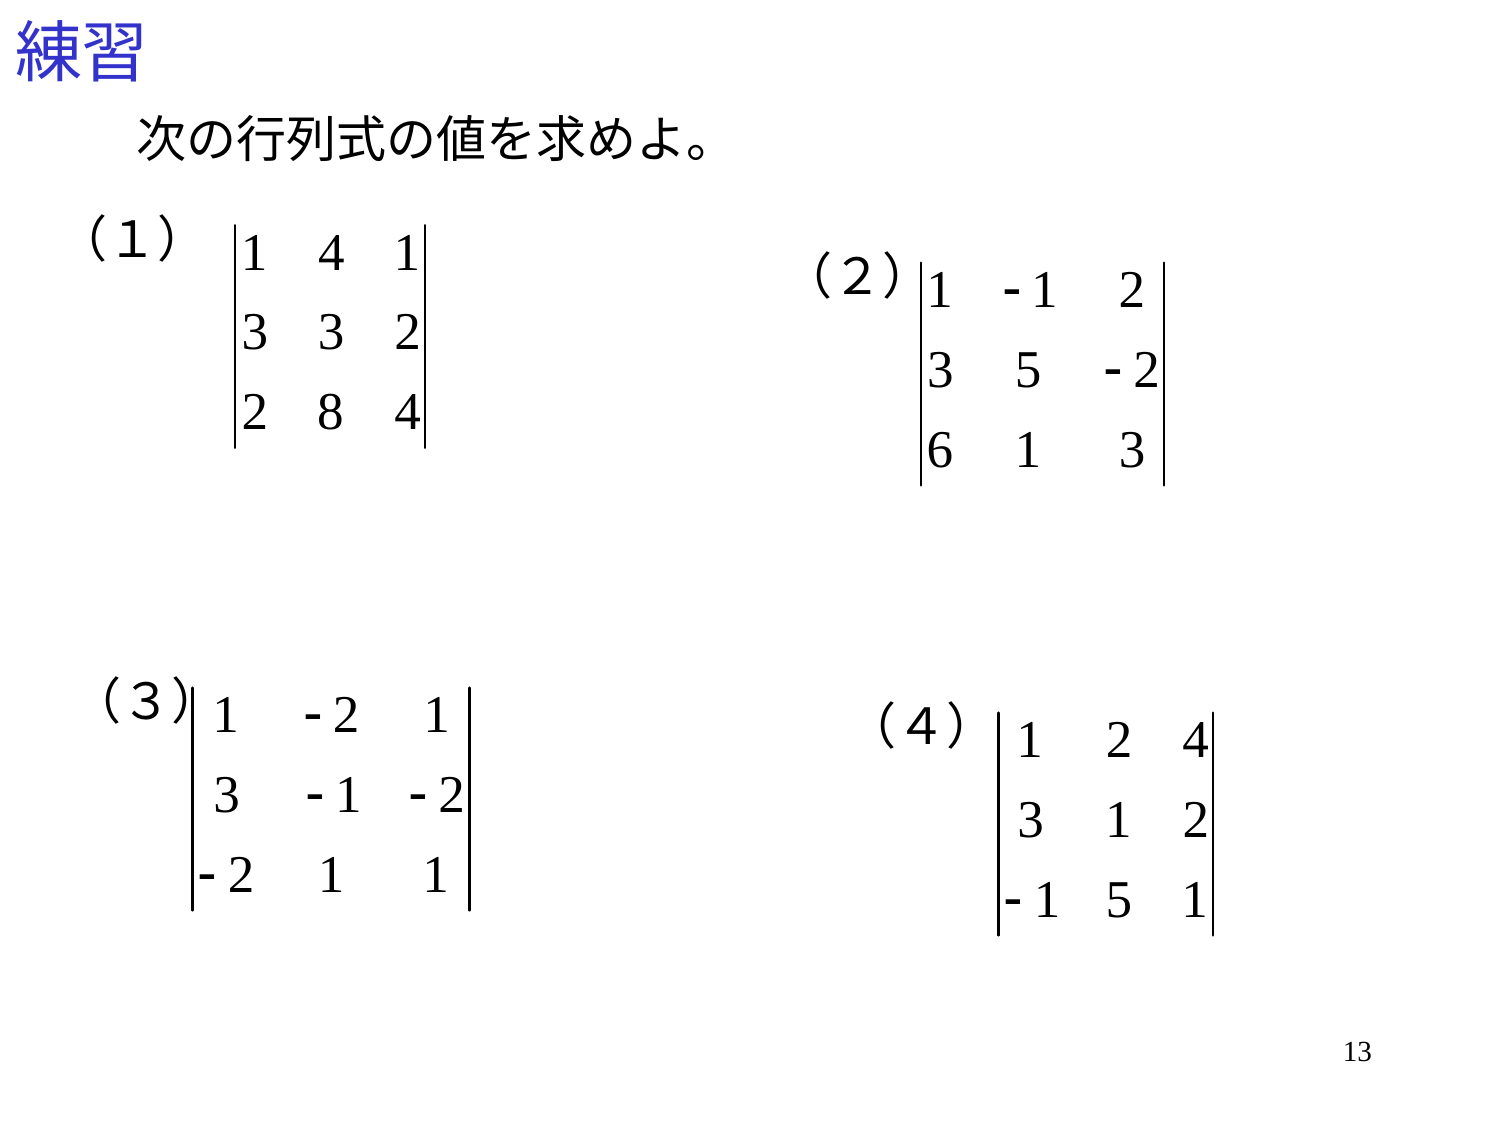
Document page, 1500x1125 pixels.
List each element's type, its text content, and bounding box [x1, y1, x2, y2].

slide_number 13 [1074, 1024, 1388, 1101]
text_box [910, 249, 1177, 499]
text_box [181, 674, 484, 924]
text_box （１） [42, 199, 222, 275]
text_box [987, 699, 1228, 949]
text_box （２） [767, 237, 947, 313]
text_box （４） [831, 687, 1011, 763]
title 練習 [0, 0, 1126, 101]
text_box （３） [56, 662, 236, 738]
text_box 次の行列式の値を求めよ。 [121, 99, 752, 175]
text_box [224, 212, 438, 461]
